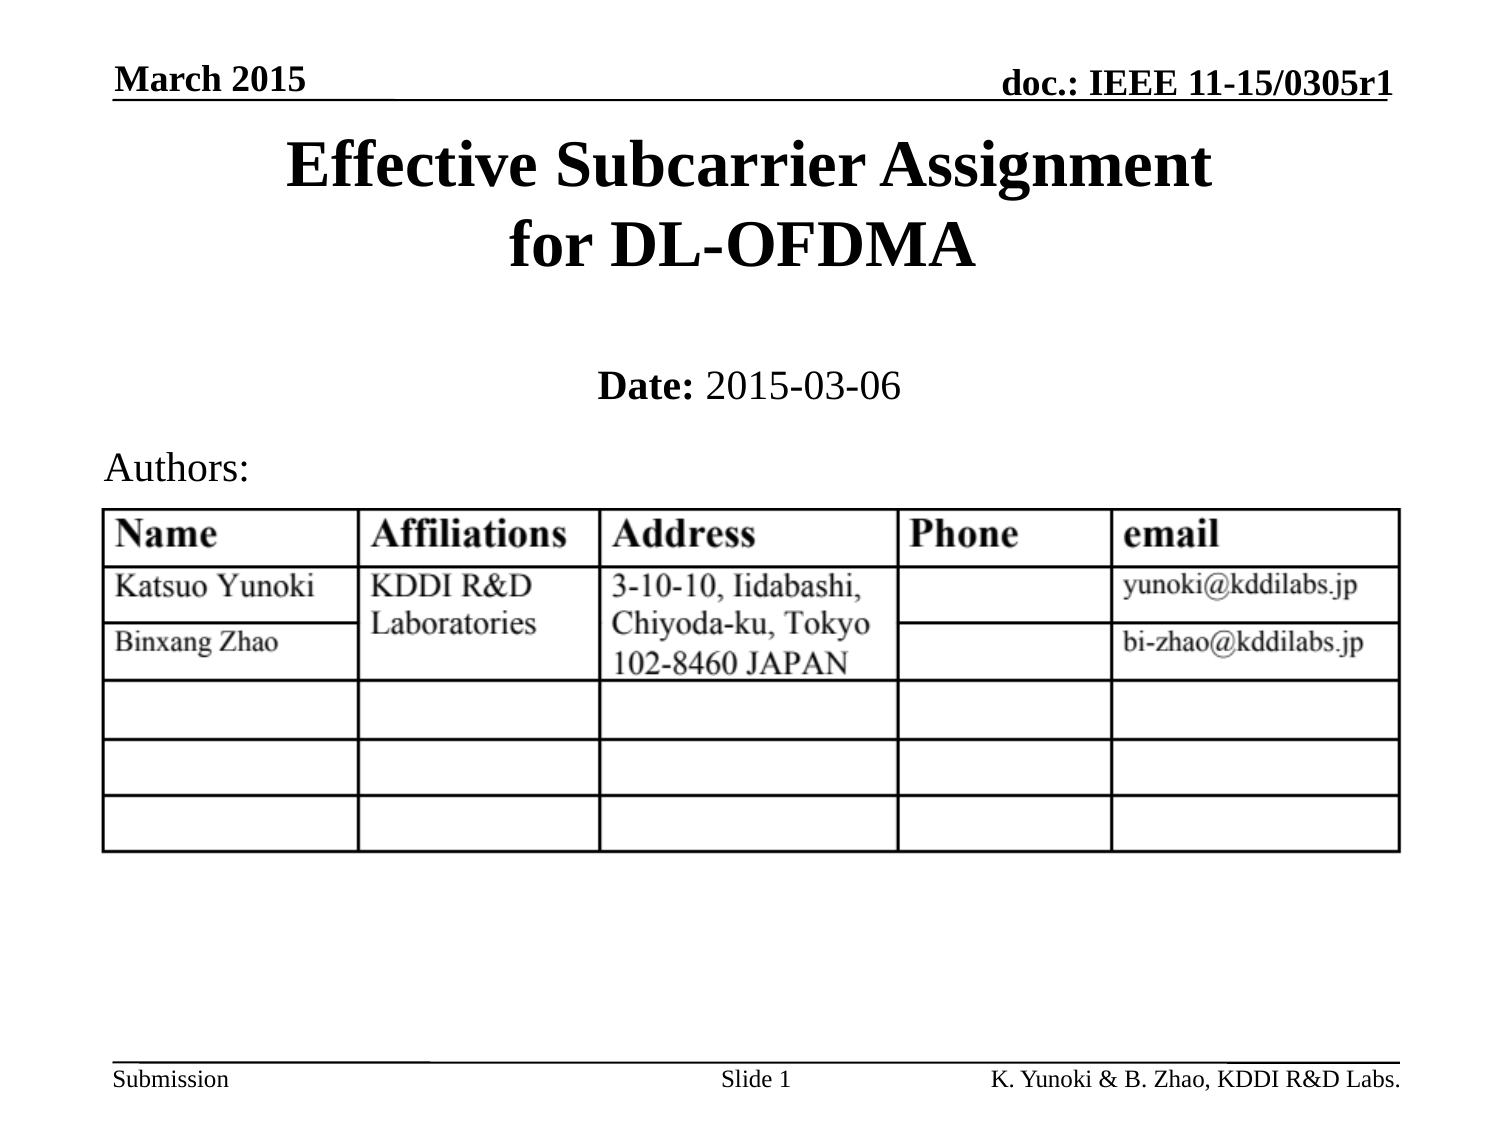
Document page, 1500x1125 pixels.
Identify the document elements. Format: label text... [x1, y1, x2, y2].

slide_number Slide 1 [712, 1061, 800, 1123]
title Effective Subcarrier Assignment for DL-OFDMA [112, 112, 1388, 288]
list Date: 2015-03-06 [111, 349, 1388, 416]
footer K. Yunoki & B. Zhao, KDDI R&D Labs. [902, 1061, 1402, 1093]
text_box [88, 508, 1427, 897]
text_box Authors: [88, 432, 326, 495]
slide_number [114, 54, 493, 100]
